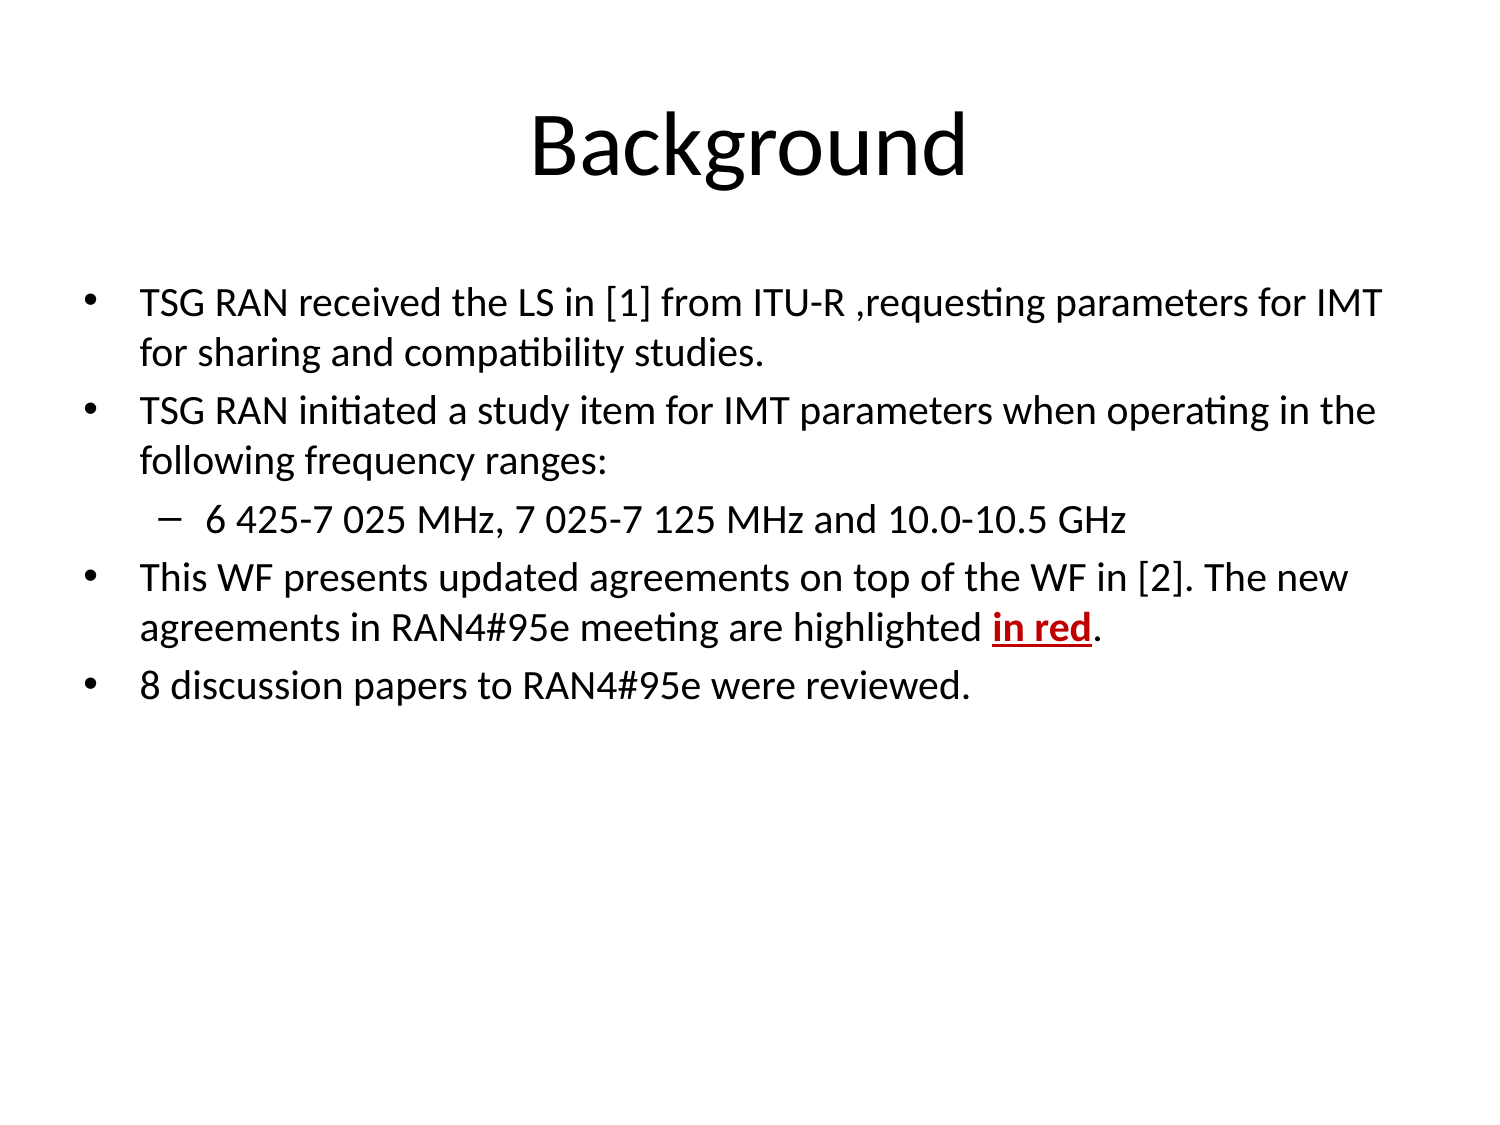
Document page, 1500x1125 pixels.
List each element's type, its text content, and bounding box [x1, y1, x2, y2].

title Background [75, 45, 1425, 233]
text_box TSG RAN received the LS in [1] from ITU-R ,requesting parameters for IMT for sharing and compatibility studies. TSG RAN initiated a study item for IMT parameters when operating in the following frequency ranges: 6 425-7 025 MHz, 7 025-7 125 MHz and 10.0-10.5 GHz This WF presents updated agreements on top of the WF in [2]. The new agreements in RAN4#95e meeting are highlighted in red. 8 discussion papers to RAN4#95e were reviewed. [68, 267, 1419, 1024]
list [76, 231, 1427, 975]
